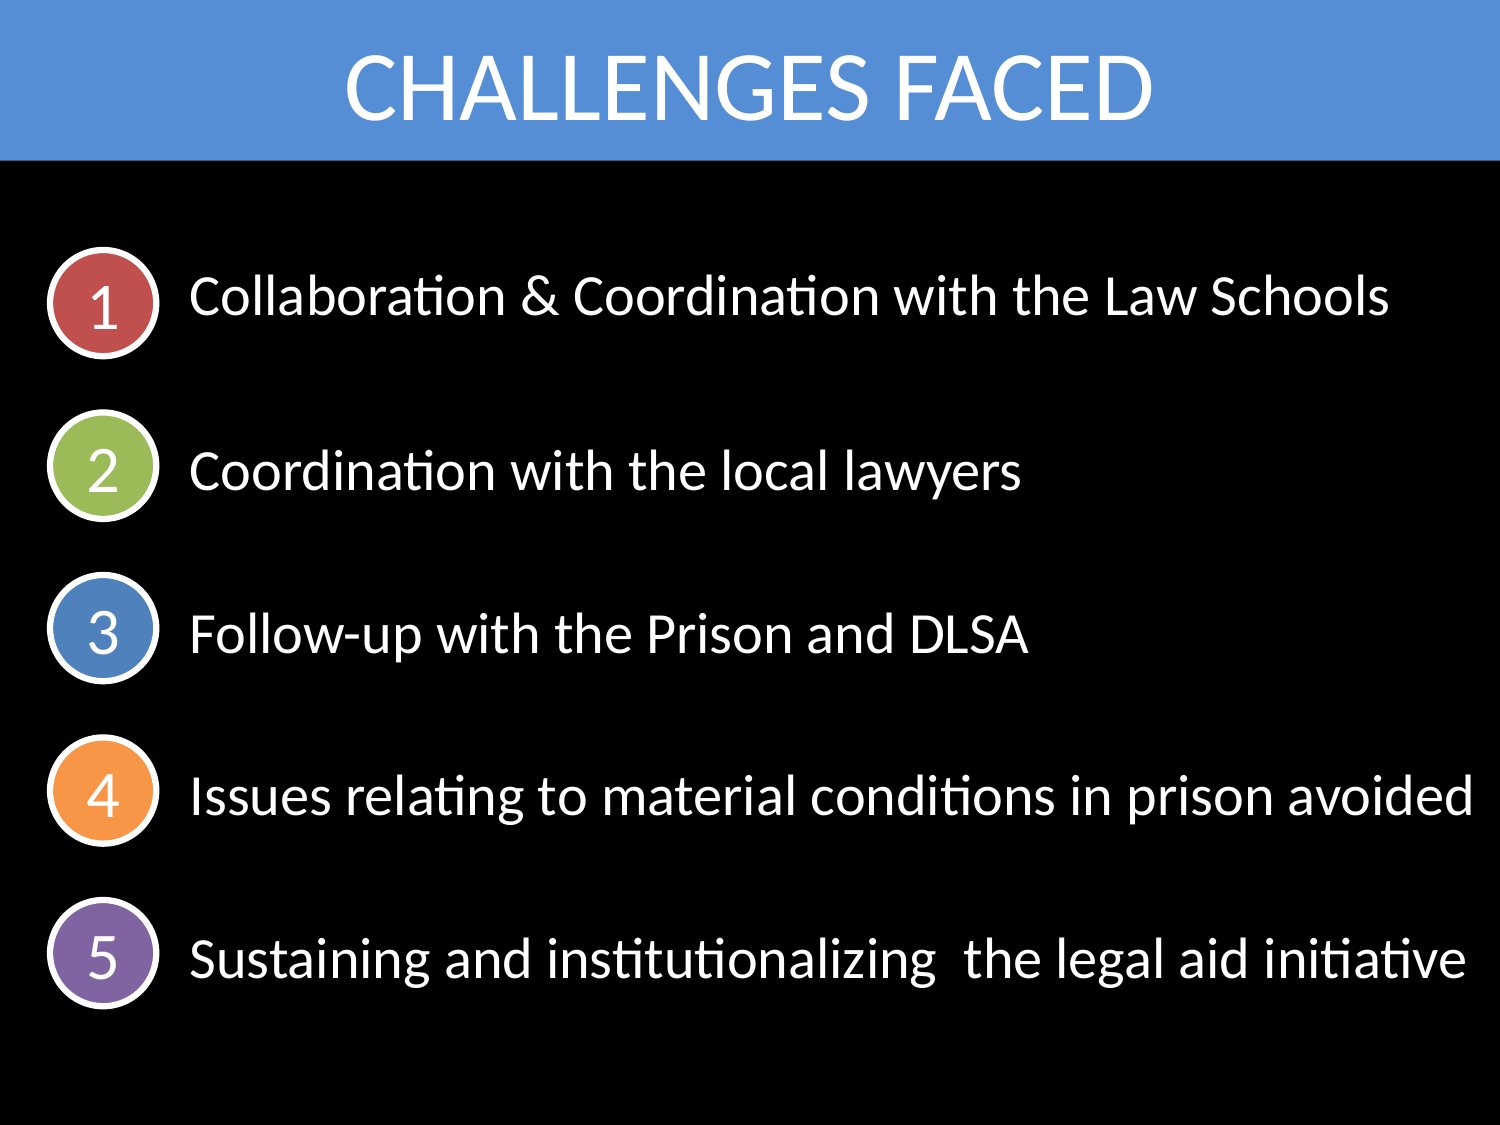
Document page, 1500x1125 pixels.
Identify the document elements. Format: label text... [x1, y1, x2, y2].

text_box Collaboration & Coordination with the Law Schools [174, 249, 1500, 335]
text_box 5 [46, 896, 160, 1010]
text_box Sustaining and institutionalizing the legal aid initiative [174, 912, 1500, 998]
text_box Follow-up with the Prison and DLSA [174, 587, 1125, 673]
text_box 2 [46, 409, 160, 523]
text_box 1 [46, 246, 160, 360]
text_box 3 [46, 571, 160, 685]
text_box Issues relating to material conditions in prison avoided [174, 750, 1500, 835]
text_box 4 [46, 734, 160, 847]
text_box CHALLENGES FACED [0, 0, 1500, 163]
text_box Coordination with the local lawyers [174, 425, 1125, 510]
